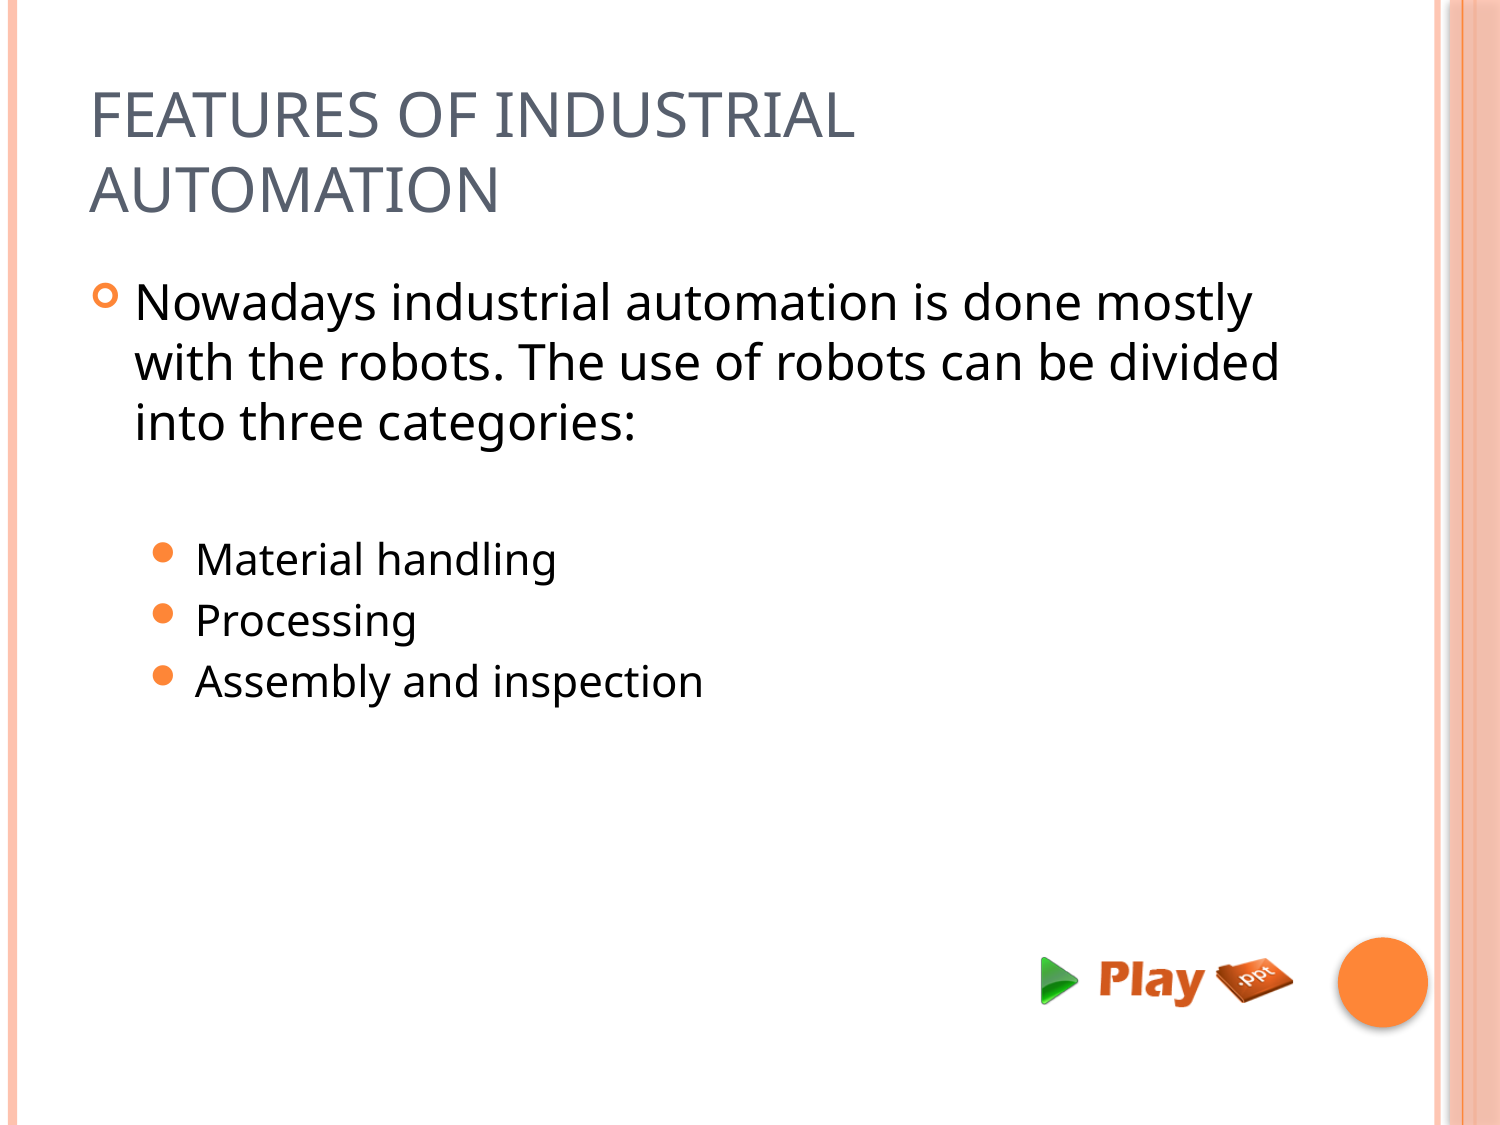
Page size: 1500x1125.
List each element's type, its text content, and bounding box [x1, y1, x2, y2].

picture [1019, 946, 1313, 1013]
title Features of Industrial Automation [75, 45, 1300, 233]
list Nowadays industrial automation is done mostly with the robots. The use of robots can be divided into three categories: Material handling Processing Assembly and inspection [75, 262, 1300, 1062]
